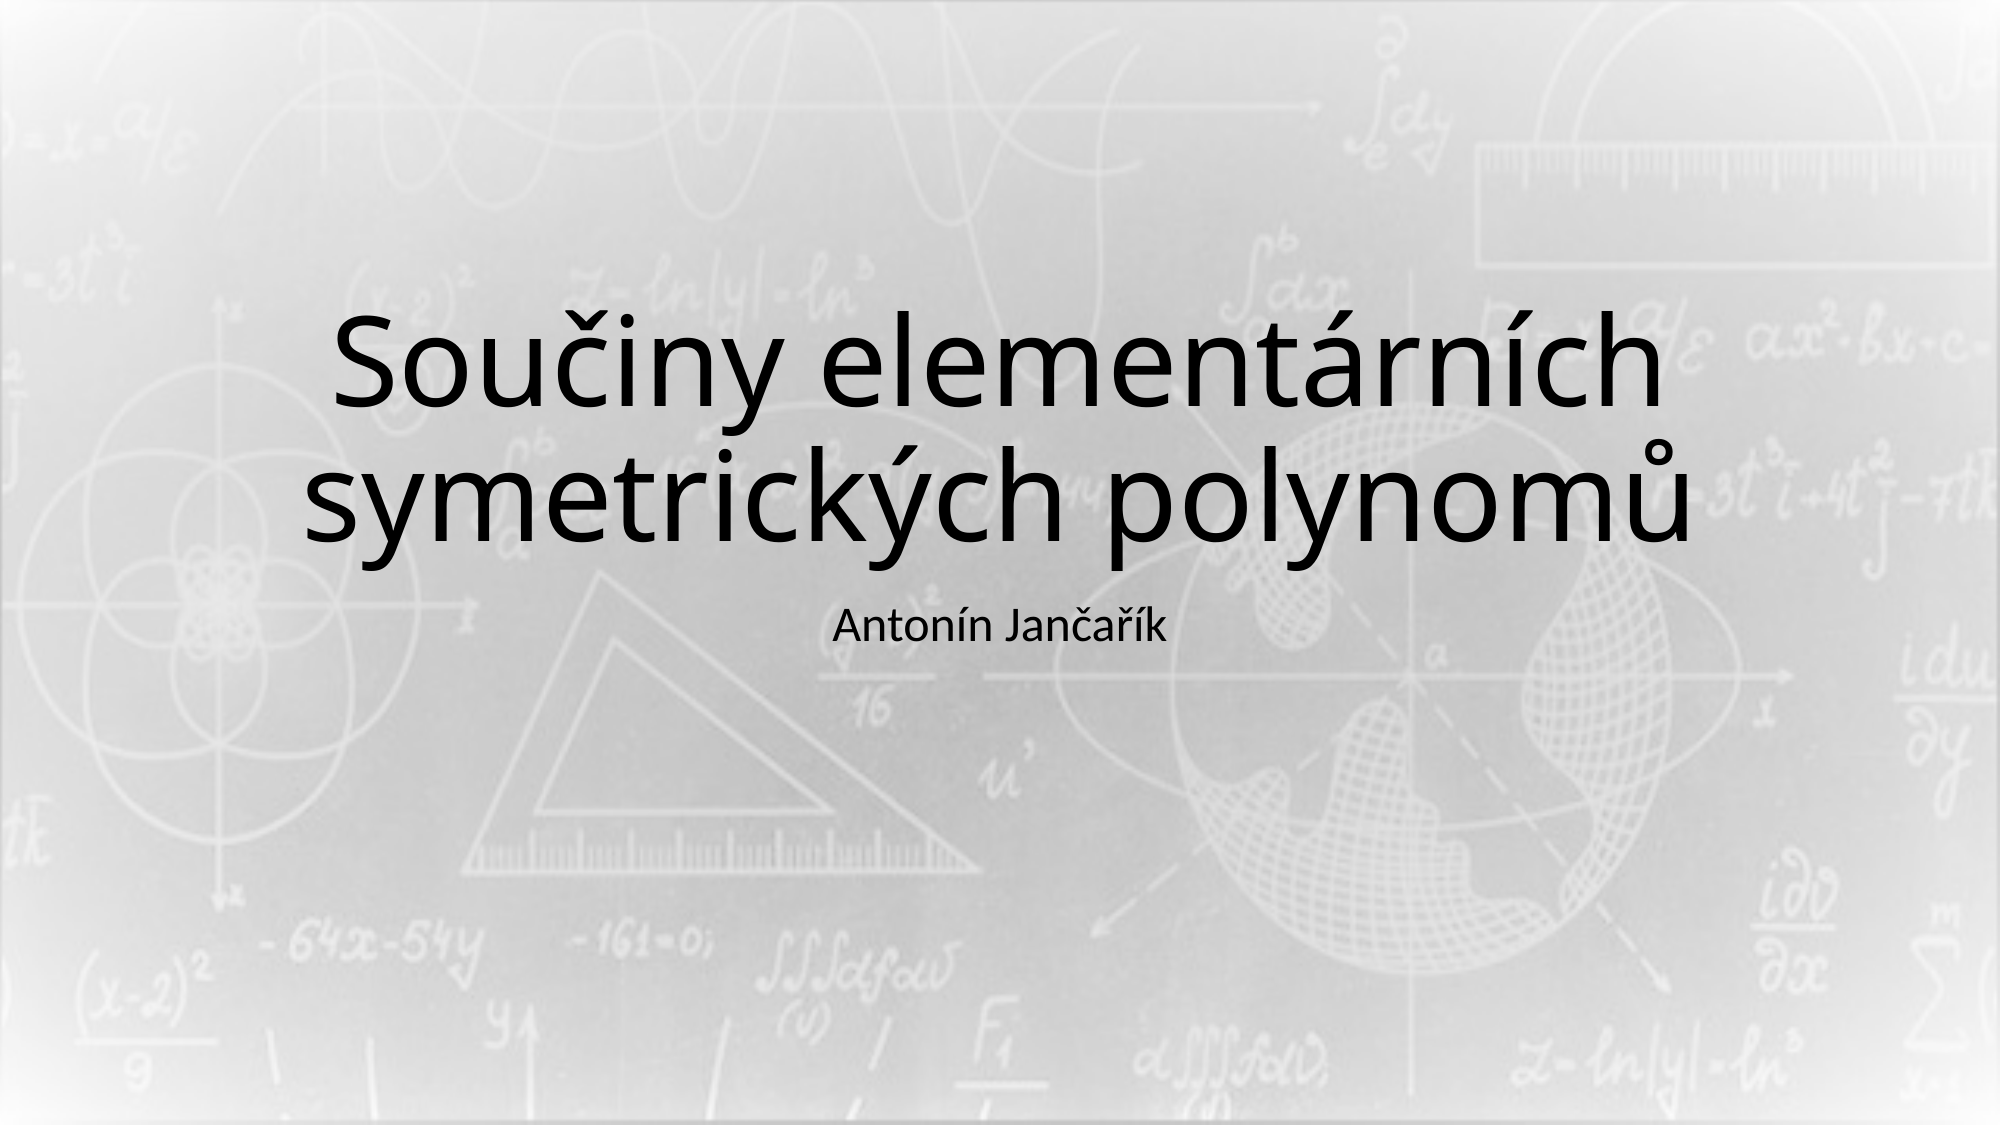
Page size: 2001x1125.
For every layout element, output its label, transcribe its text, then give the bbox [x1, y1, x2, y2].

subtitle Antonín Jančařík [249, 590, 1750, 863]
title Součiny elementárních symetrických polynomů [249, 184, 1750, 576]
